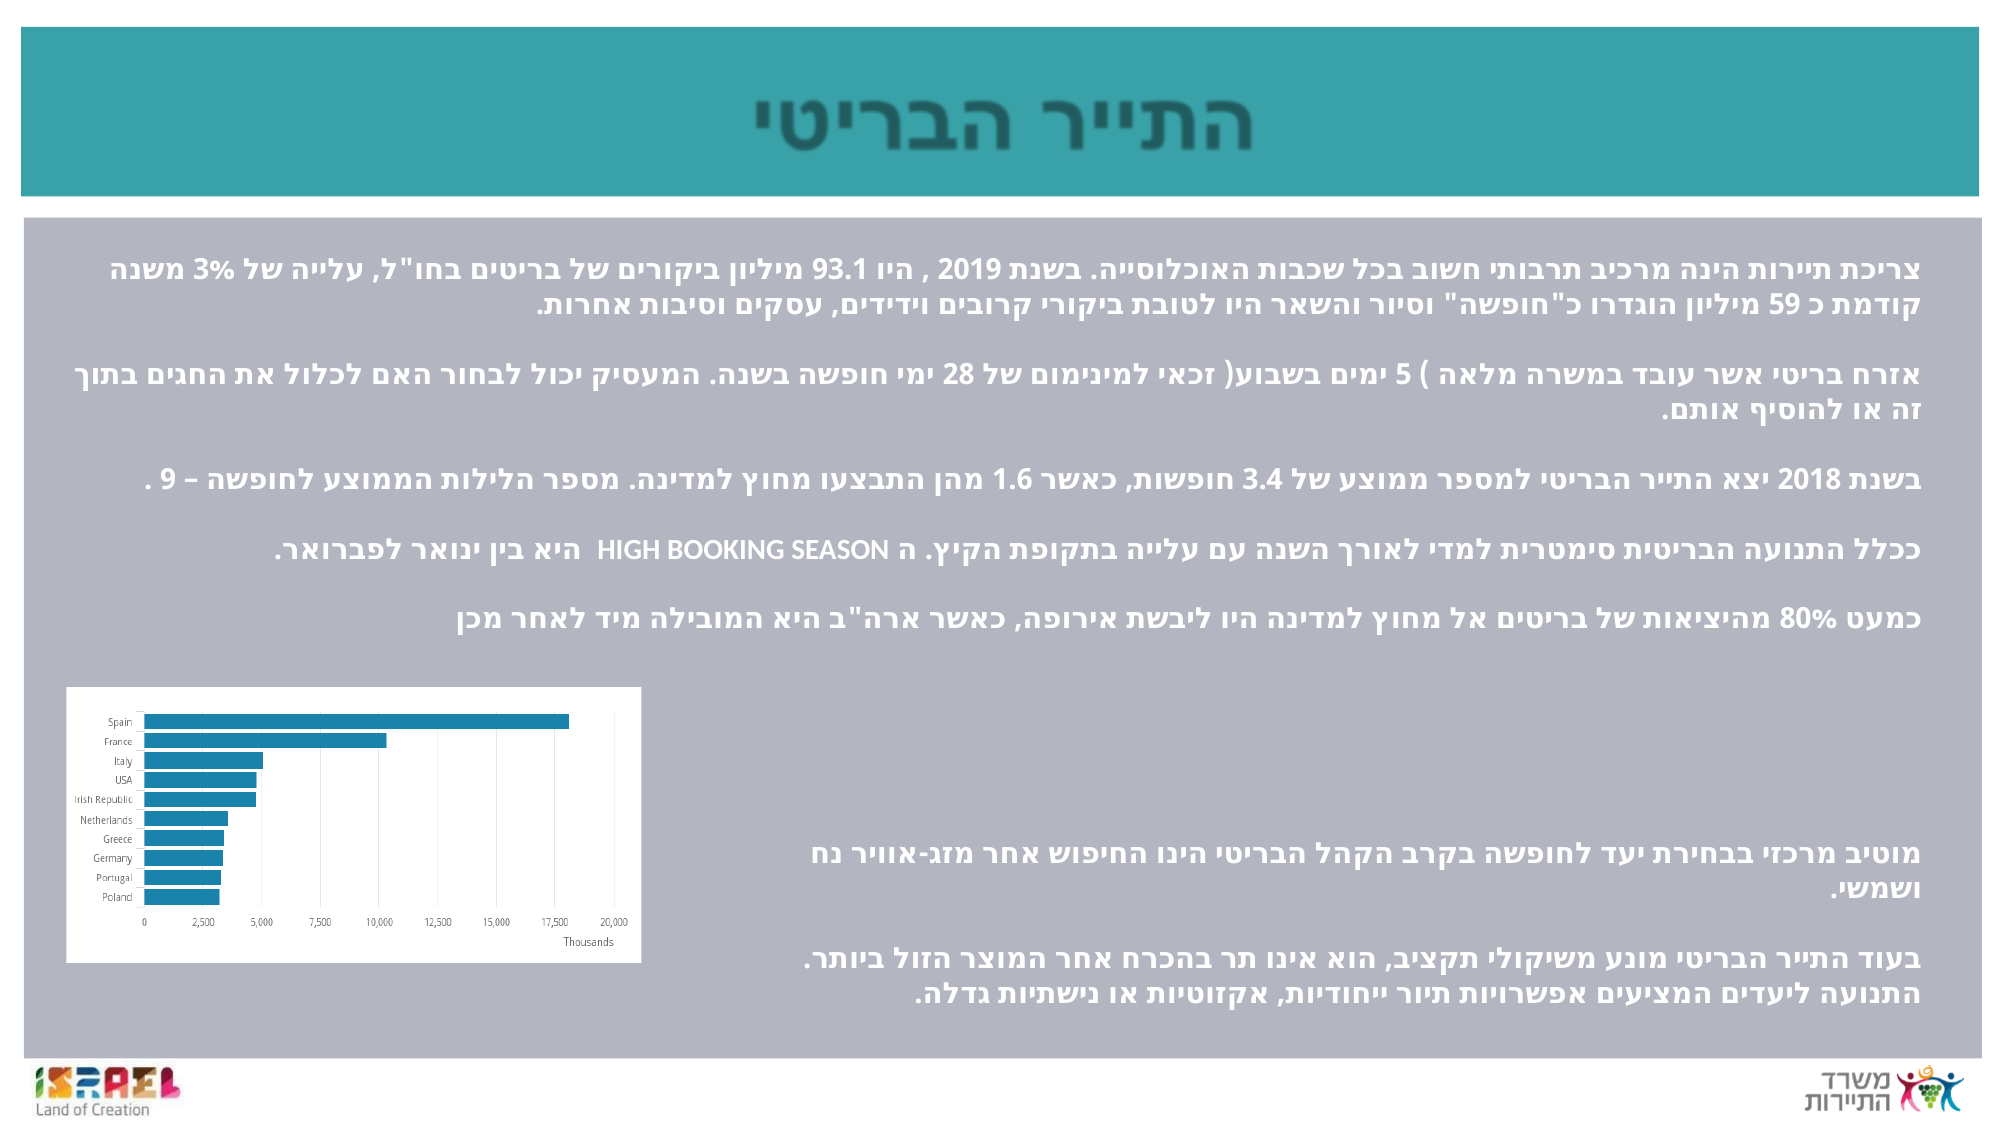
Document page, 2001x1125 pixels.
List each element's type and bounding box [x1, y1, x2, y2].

text_box [31, 1070, 185, 1117]
text_box [20, 26, 1980, 216]
text_box [1804, 1070, 1965, 1112]
text_box [23, 217, 1983, 1059]
